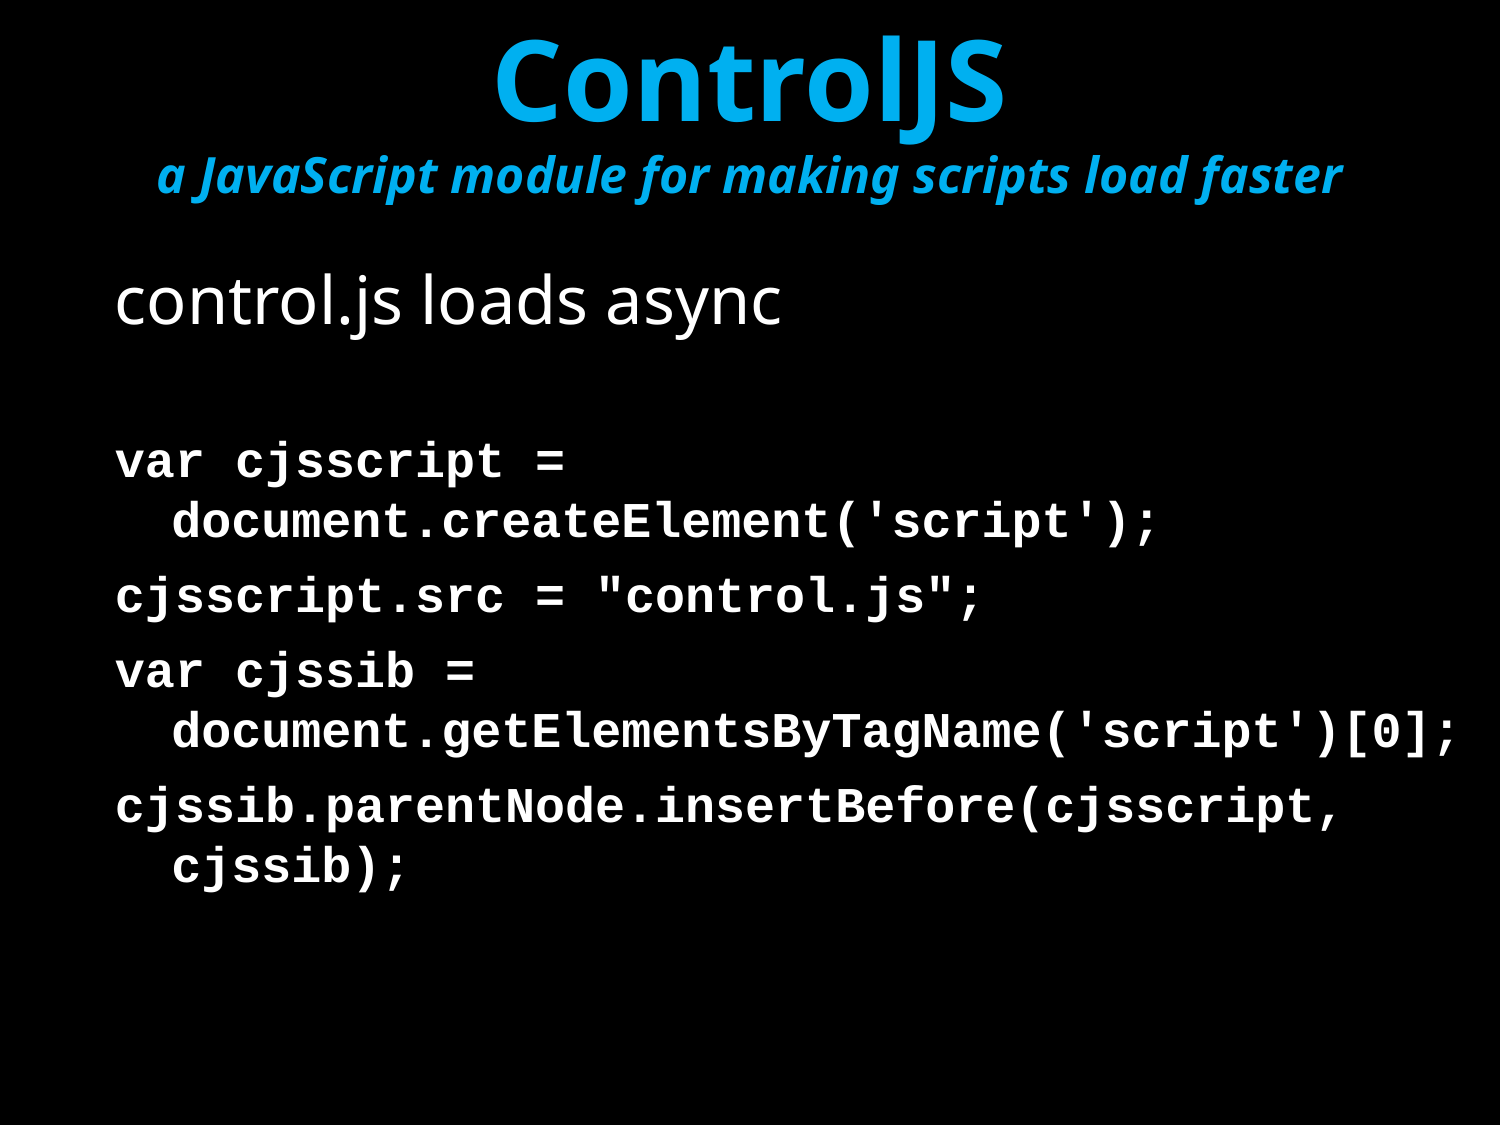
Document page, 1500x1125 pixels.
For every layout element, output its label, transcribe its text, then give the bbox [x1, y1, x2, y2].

title ControlJS a JavaScript module for making scripts load faster [0, 12, 1500, 201]
list control.js loads async var cjsscript = document.createElement('script'); cjsscript.src = "control.js"; var cjssib = document.getElementsByTagName('script')[0]; cjssib.parentNode.insertBefore(cjsscript, cjssib); [99, 249, 1500, 1013]
